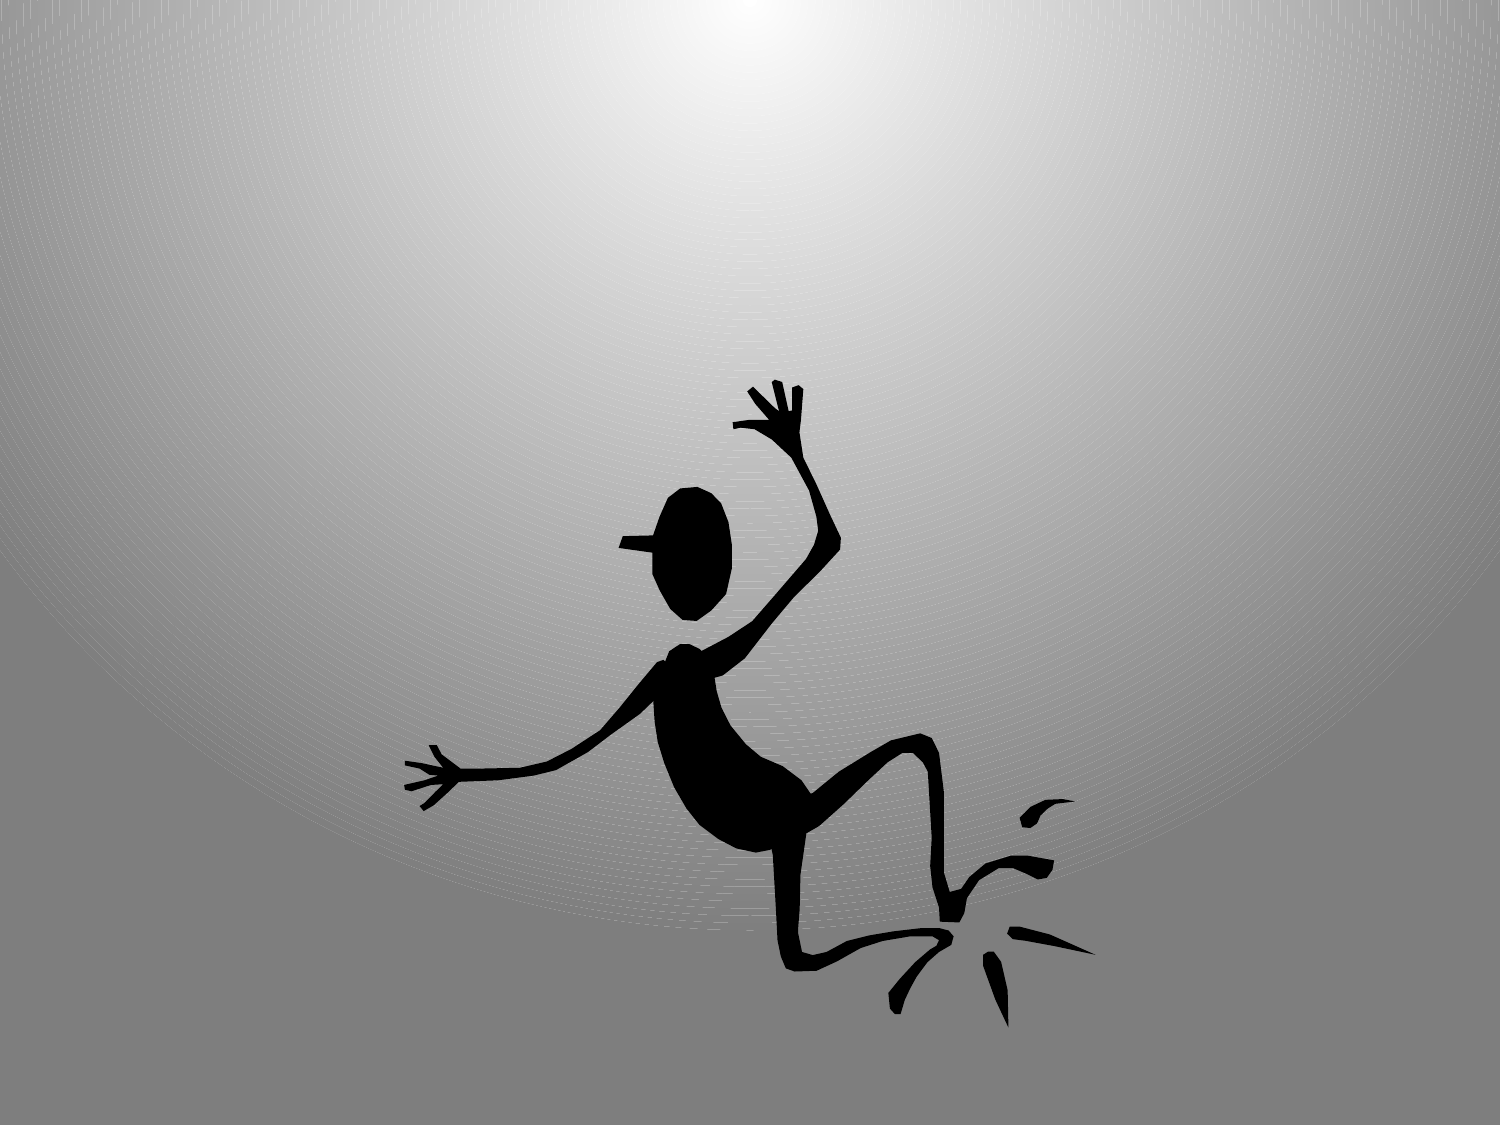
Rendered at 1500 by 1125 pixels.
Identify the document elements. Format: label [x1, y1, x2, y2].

text_box [403, 379, 1097, 1029]
